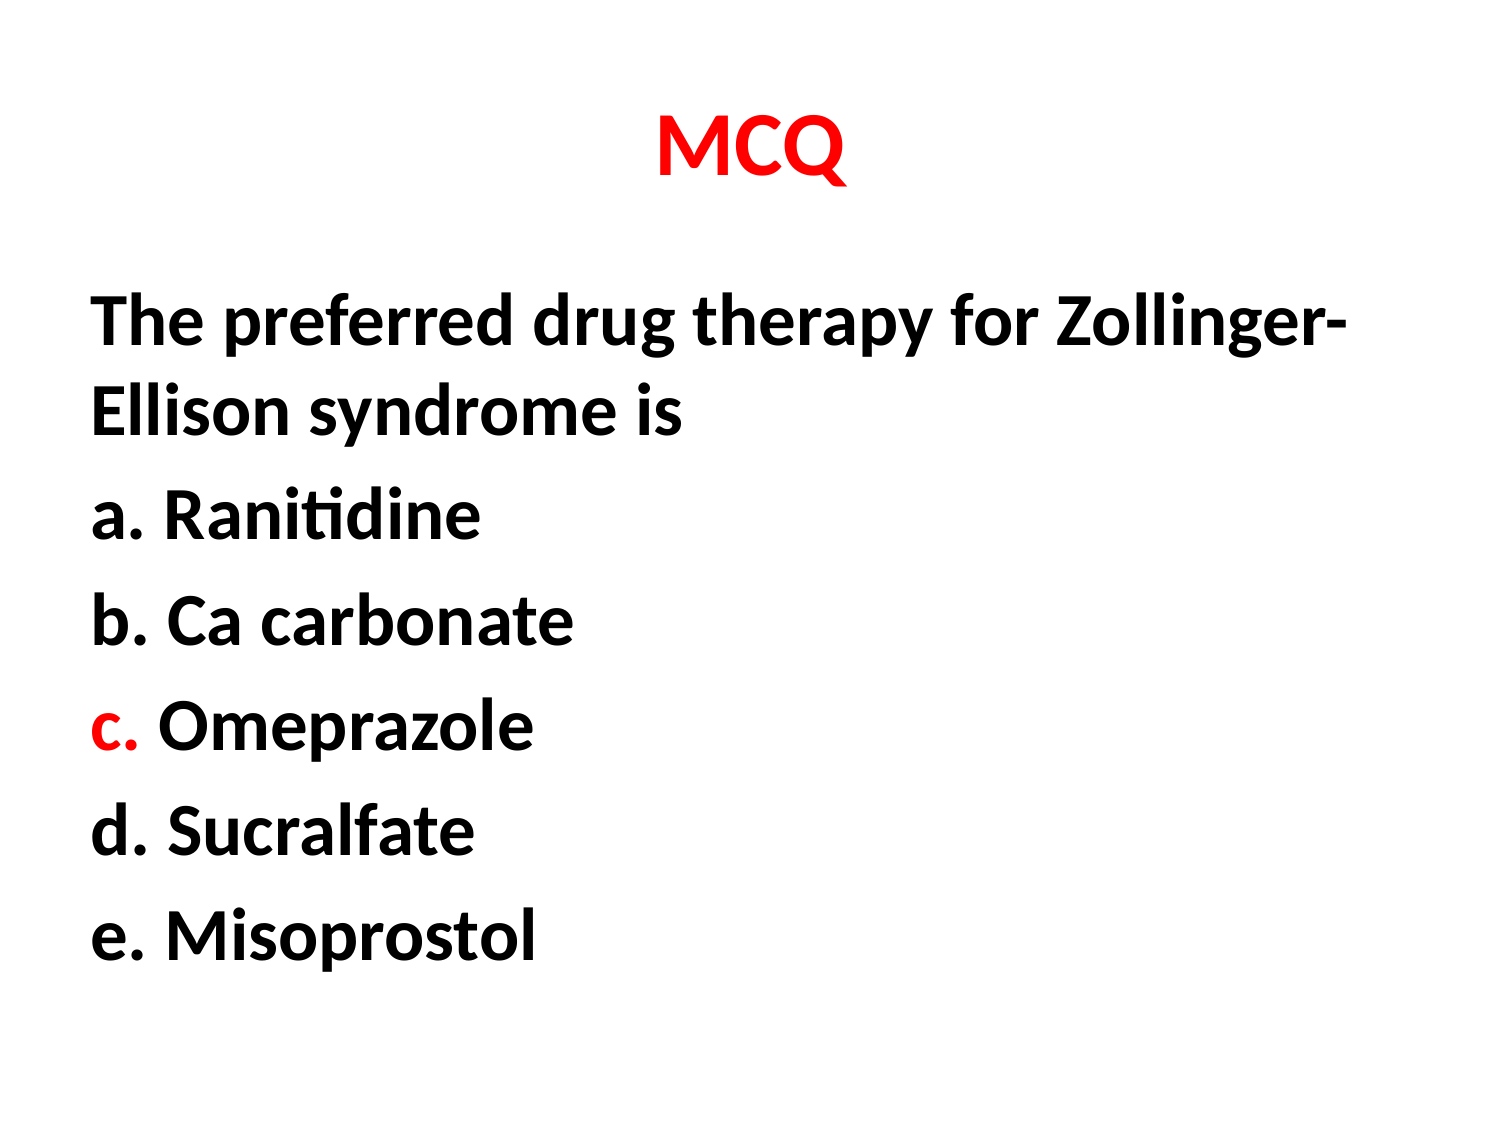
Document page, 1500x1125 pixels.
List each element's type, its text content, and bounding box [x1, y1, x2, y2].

list The preferred drug therapy for Zollinger-Ellison syndrome is a. Ranitidine b. Ca carbonate c. Omeprazole d. Sucralfate e. Misoprostol [75, 262, 1425, 1005]
title MCQ [75, 45, 1425, 233]
